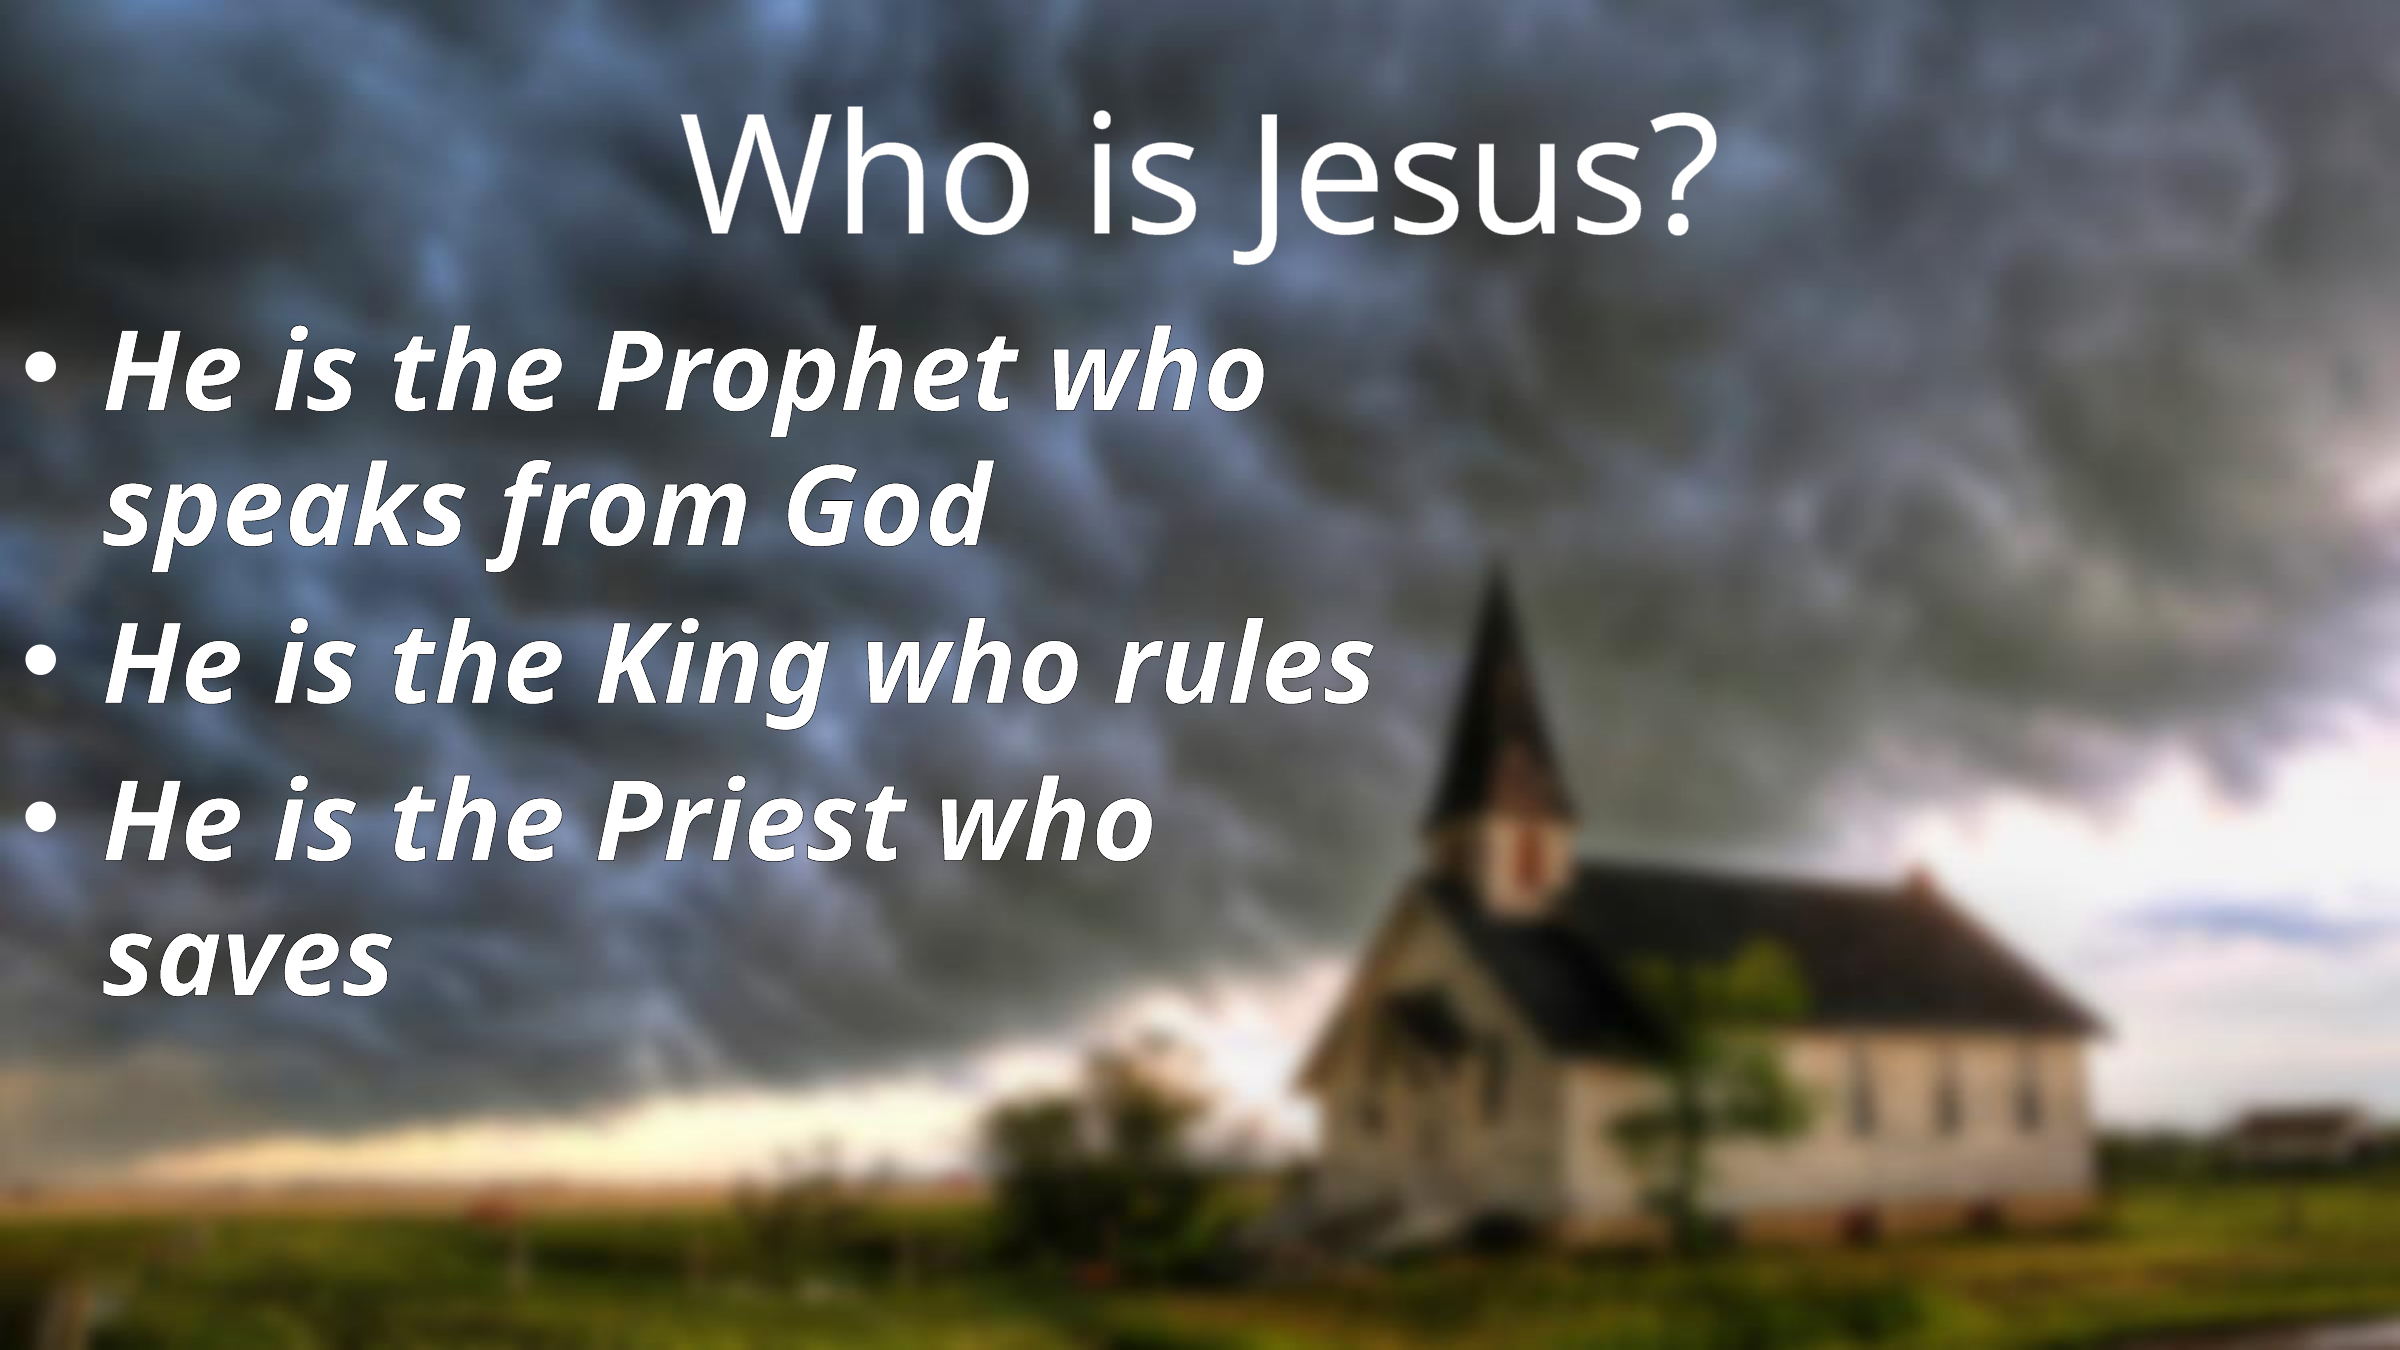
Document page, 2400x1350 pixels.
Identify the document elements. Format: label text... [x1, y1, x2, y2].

title Who is Jesus? [120, 54, 2280, 279]
list He is the Prophet who speaks from God He is the King who rules He is the Priest who saves [0, 287, 1438, 1350]
picture [0, 0, 2400, 1350]
